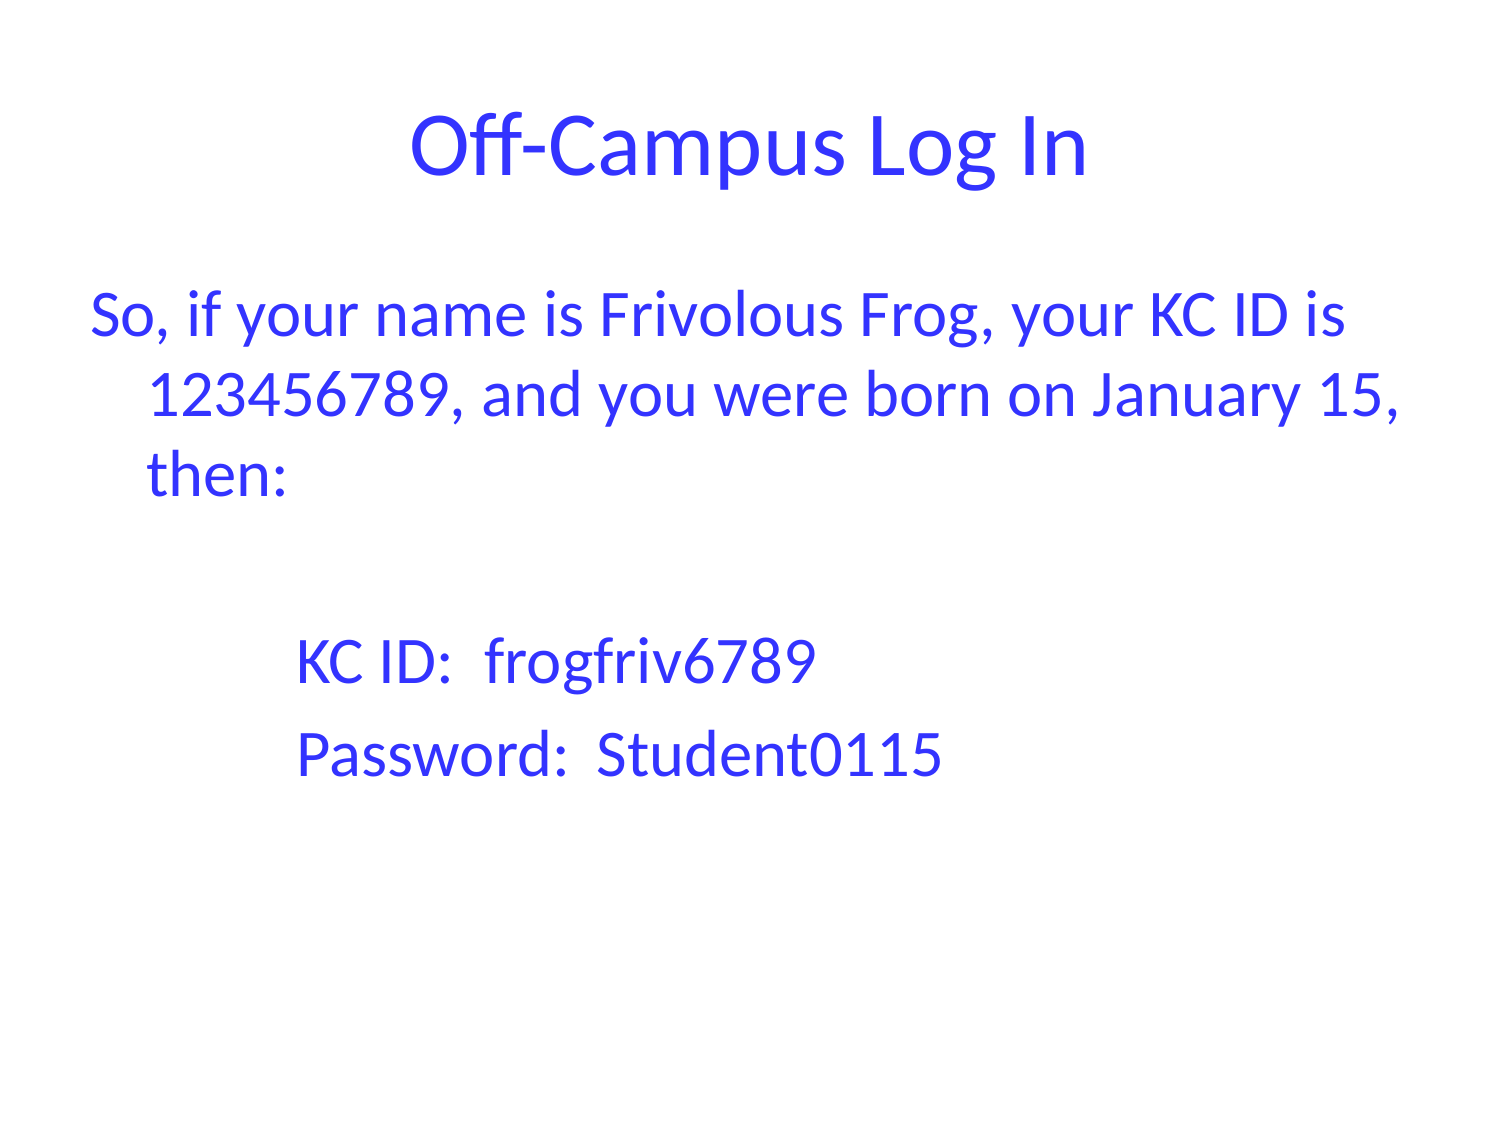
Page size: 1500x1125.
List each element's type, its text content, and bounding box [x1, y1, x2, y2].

list So, if your name is Frivolous Frog, your KC ID is 123456789, and you were born on January 15, then: KC ID: frogfriv6789 Password: Student0115 [75, 262, 1425, 1005]
title Off-Campus Log In [75, 45, 1425, 233]
